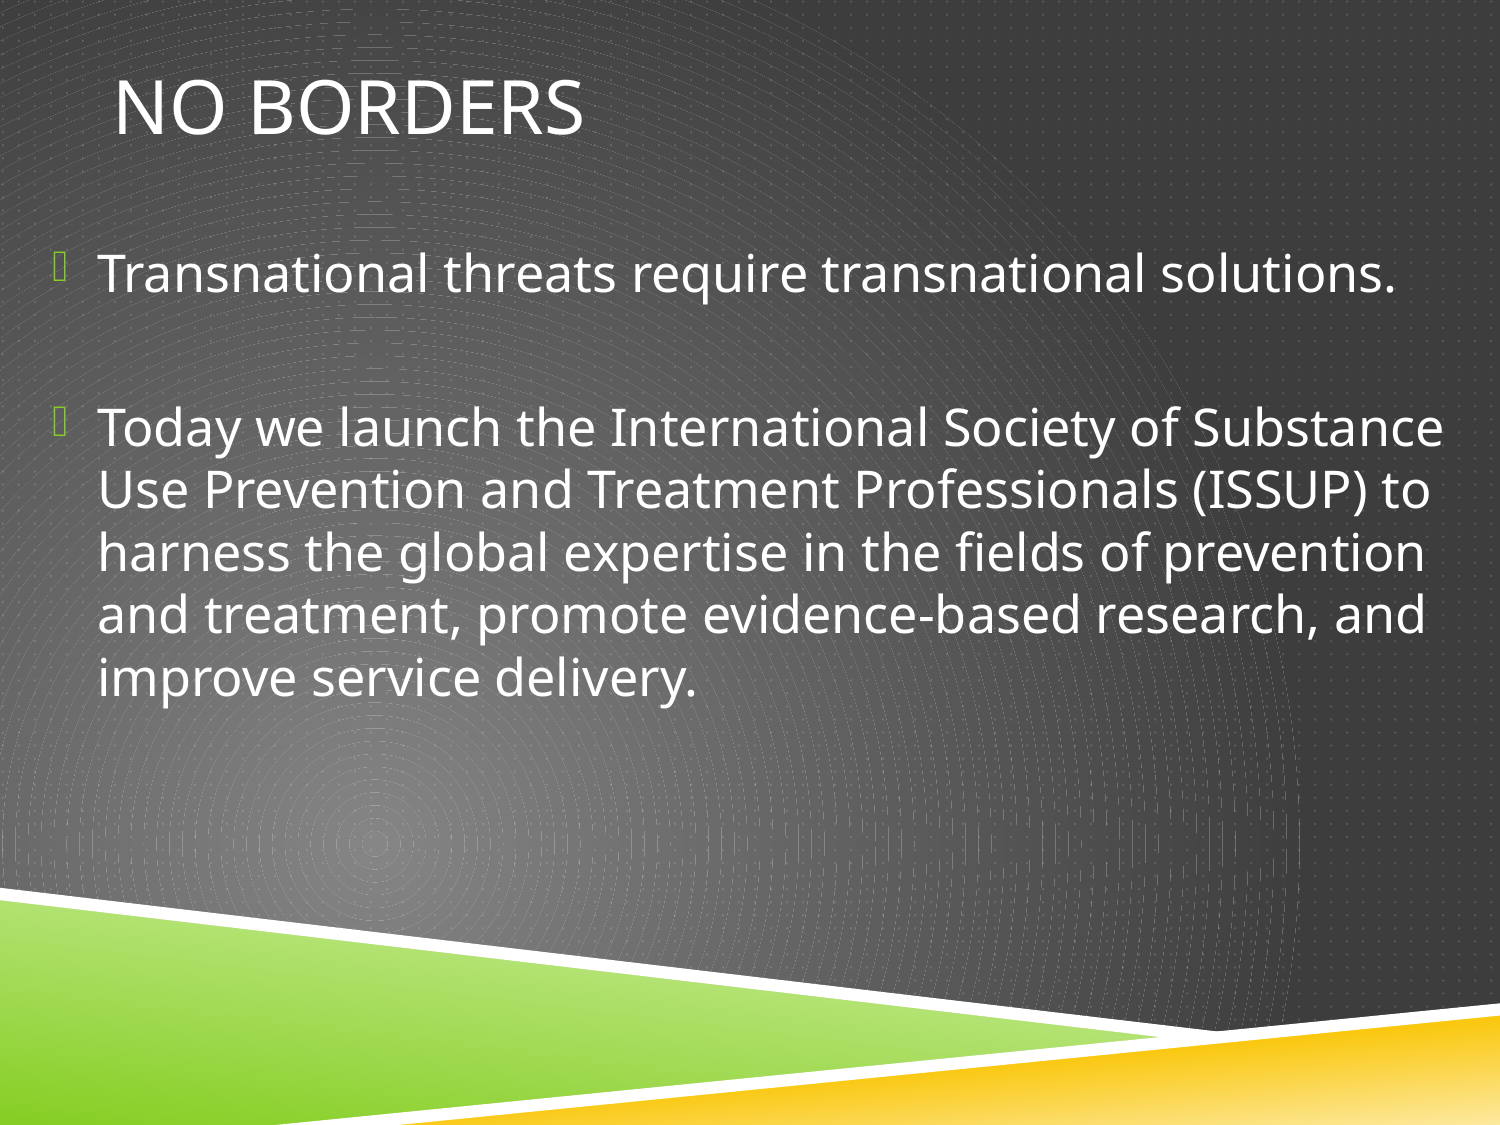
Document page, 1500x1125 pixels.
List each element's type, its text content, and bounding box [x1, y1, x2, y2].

list Transnational threats require transnational solutions. Today we launch the International Society of Substance Use Prevention and Treatment Professionals (ISSUP) to harness the global expertise in the fields of prevention and treatment, promote evidence-based research, and improve service delivery. [40, 232, 1466, 901]
title No Borders [112, 45, 1388, 164]
